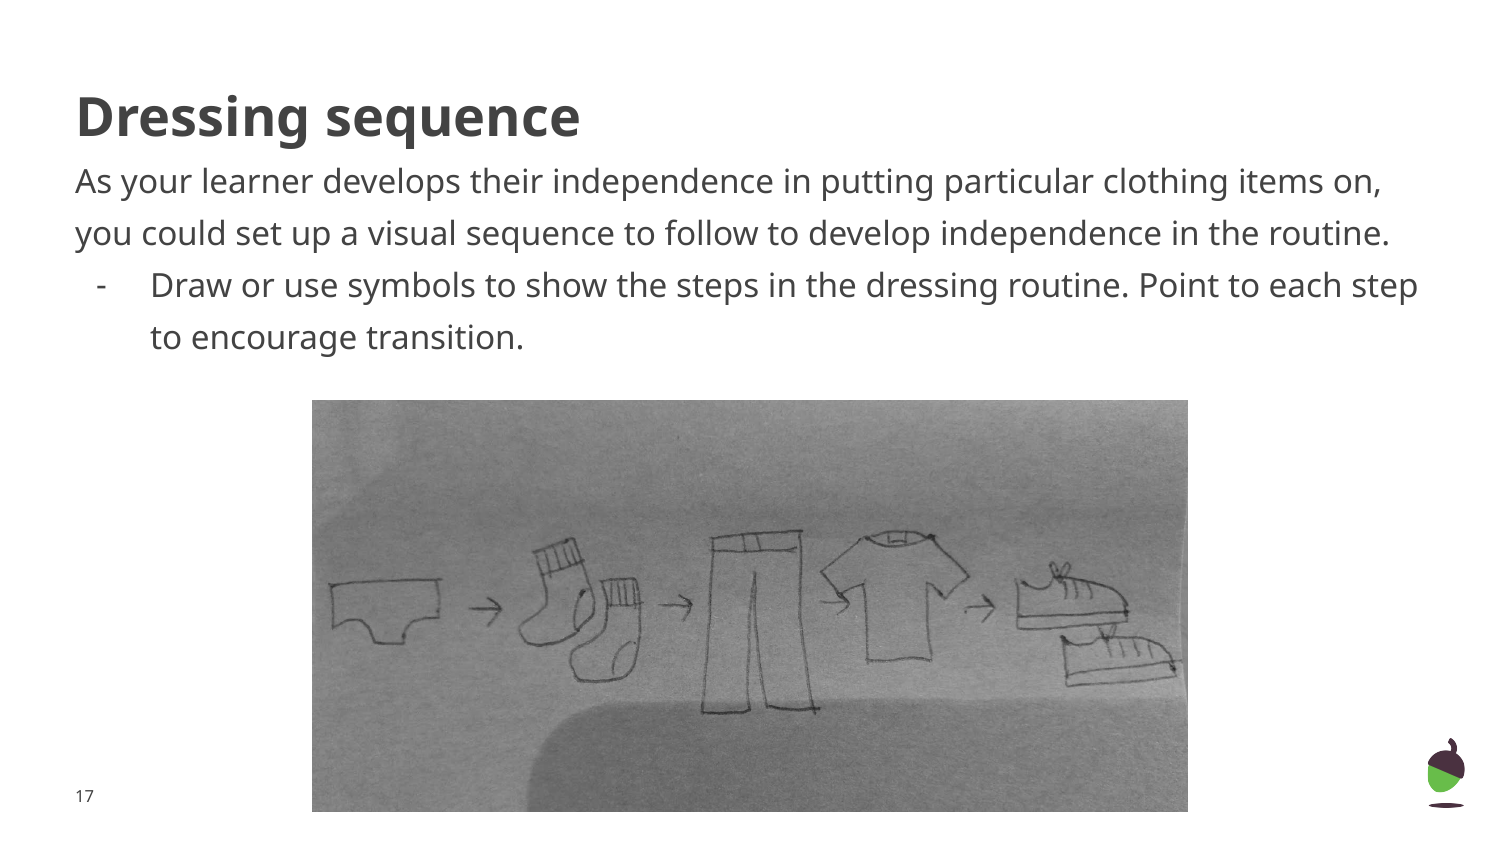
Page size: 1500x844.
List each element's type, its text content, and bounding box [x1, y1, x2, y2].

list As your learner develops their independence in putting particular clothing items on, you could set up a visual sequence to follow to develop independence in the routine. Draw or use symbols to show the steps in the dressing routine. Point to each step to encourage transition. [75, 148, 1425, 638]
title Dressing sequence [75, 72, 1425, 148]
picture [312, 400, 1188, 812]
picture [1427, 738, 1465, 808]
slide_number ‹#› [75, 786, 194, 816]
